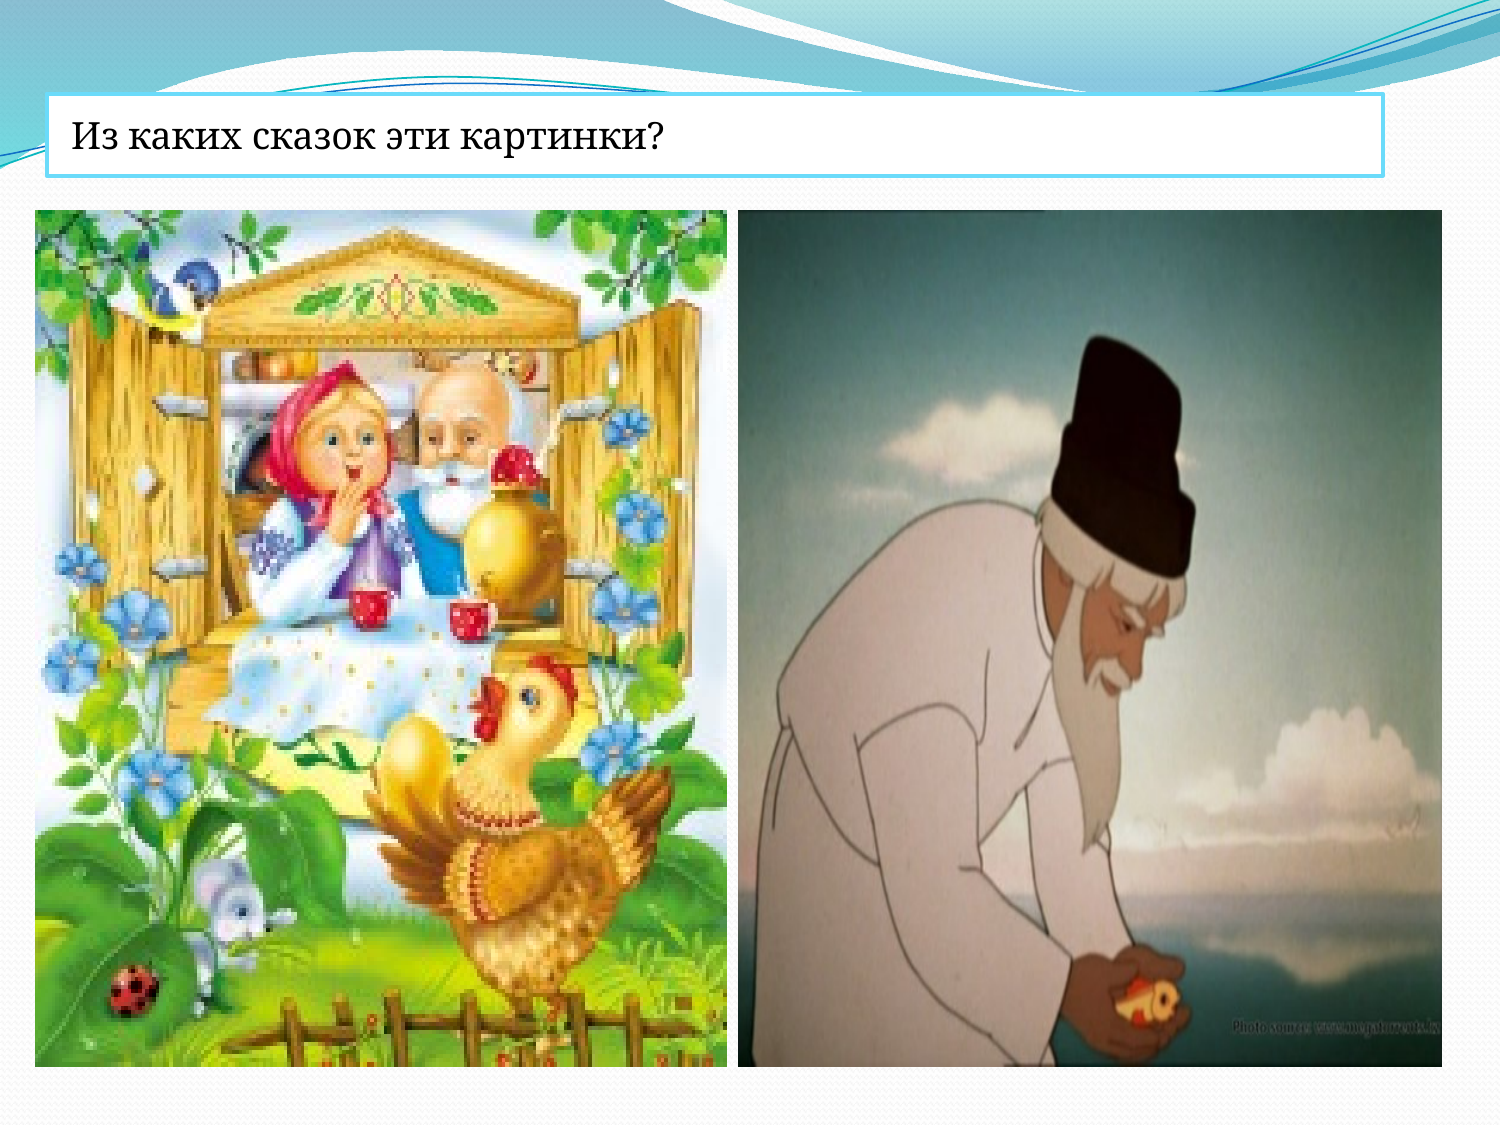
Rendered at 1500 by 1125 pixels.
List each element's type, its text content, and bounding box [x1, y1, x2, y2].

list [737, 210, 1442, 1067]
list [34, 210, 727, 1067]
text_box Из каких сказок эти картинки? [45, 92, 1385, 178]
